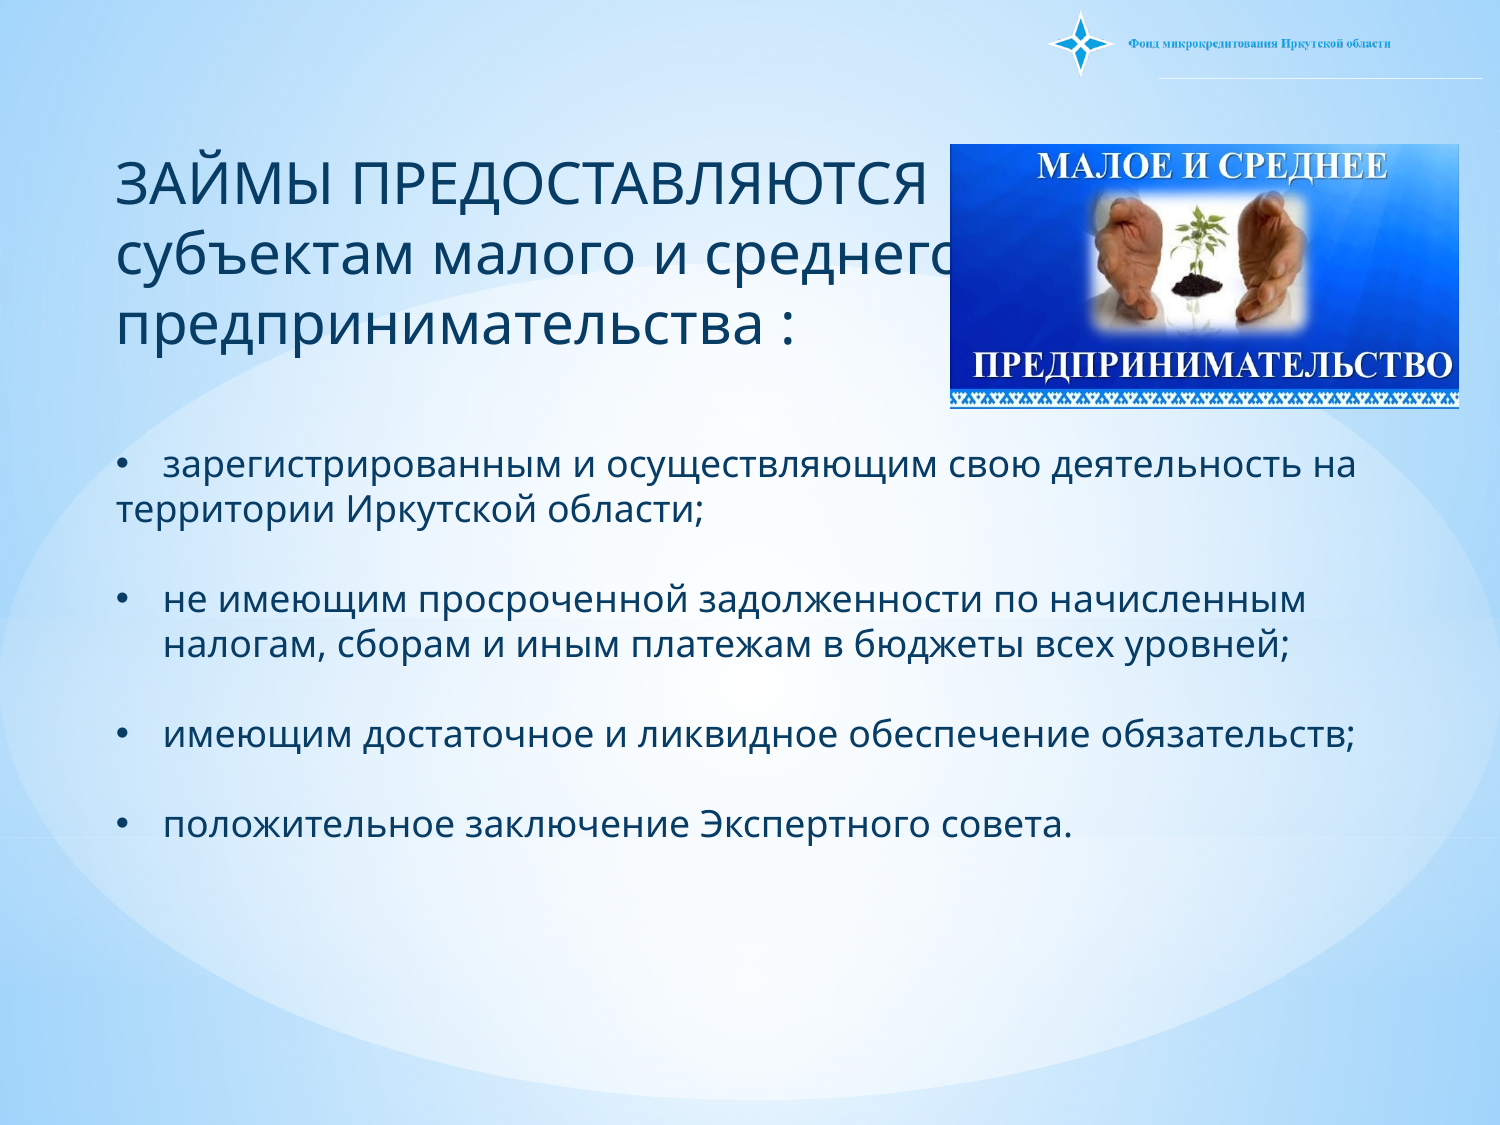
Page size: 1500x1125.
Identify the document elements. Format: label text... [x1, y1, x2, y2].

picture [1045, 7, 1500, 79]
text_box зарегистрированным и осуществляющим свою деятельность на территории Иркутской области; не имеющим просроченной задолженности по начисленным налогам, сборам и иным платежам в бюджеты всех уровней; имеющим достаточное и ликвидное обеспечение обязательств; положительное заключение Экспертного совета. [101, 432, 1401, 853]
picture [950, 144, 1460, 409]
text_box ЗАЙМЫ ПРЕДОСТАВЛЯЮТСЯ субъектам малого и среднего предпринимательства : [101, 139, 1401, 364]
